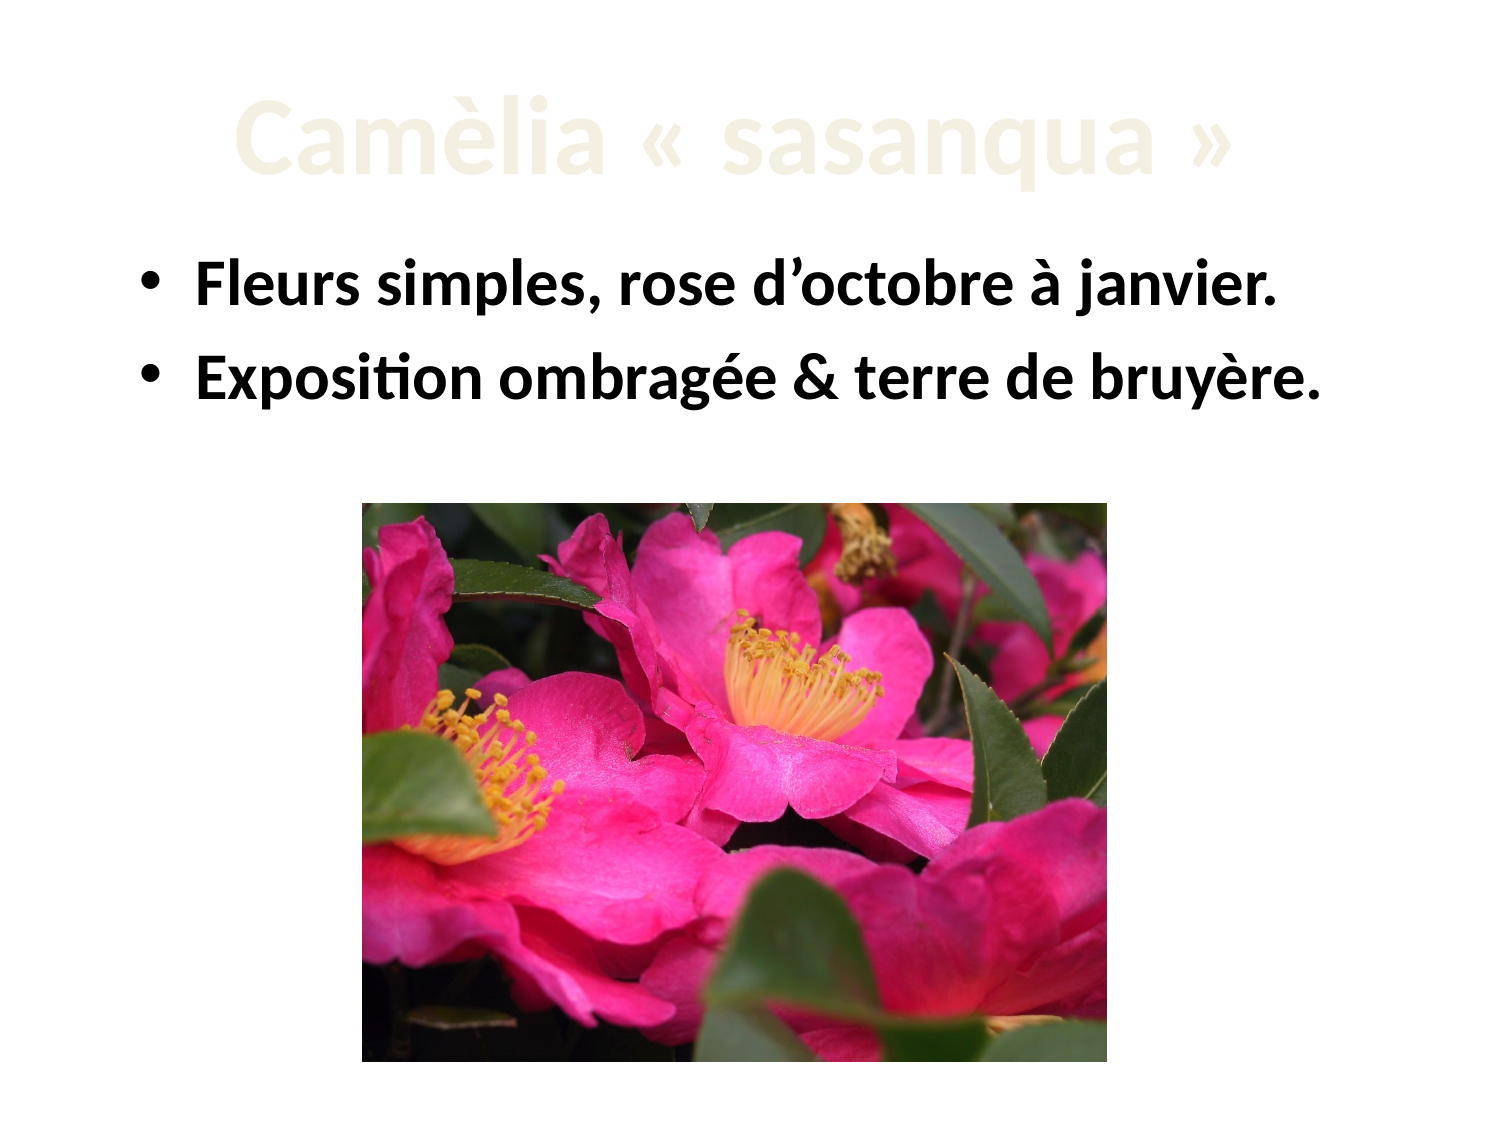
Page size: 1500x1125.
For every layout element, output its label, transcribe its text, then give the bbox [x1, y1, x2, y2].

list Fleurs simples, rose d’octobre à janvier. Exposition ombragée & terre de bruyère. [123, 231, 1474, 468]
picture [362, 503, 1107, 1062]
text_box Camèlia « sasanqua » [187, 54, 1291, 205]
